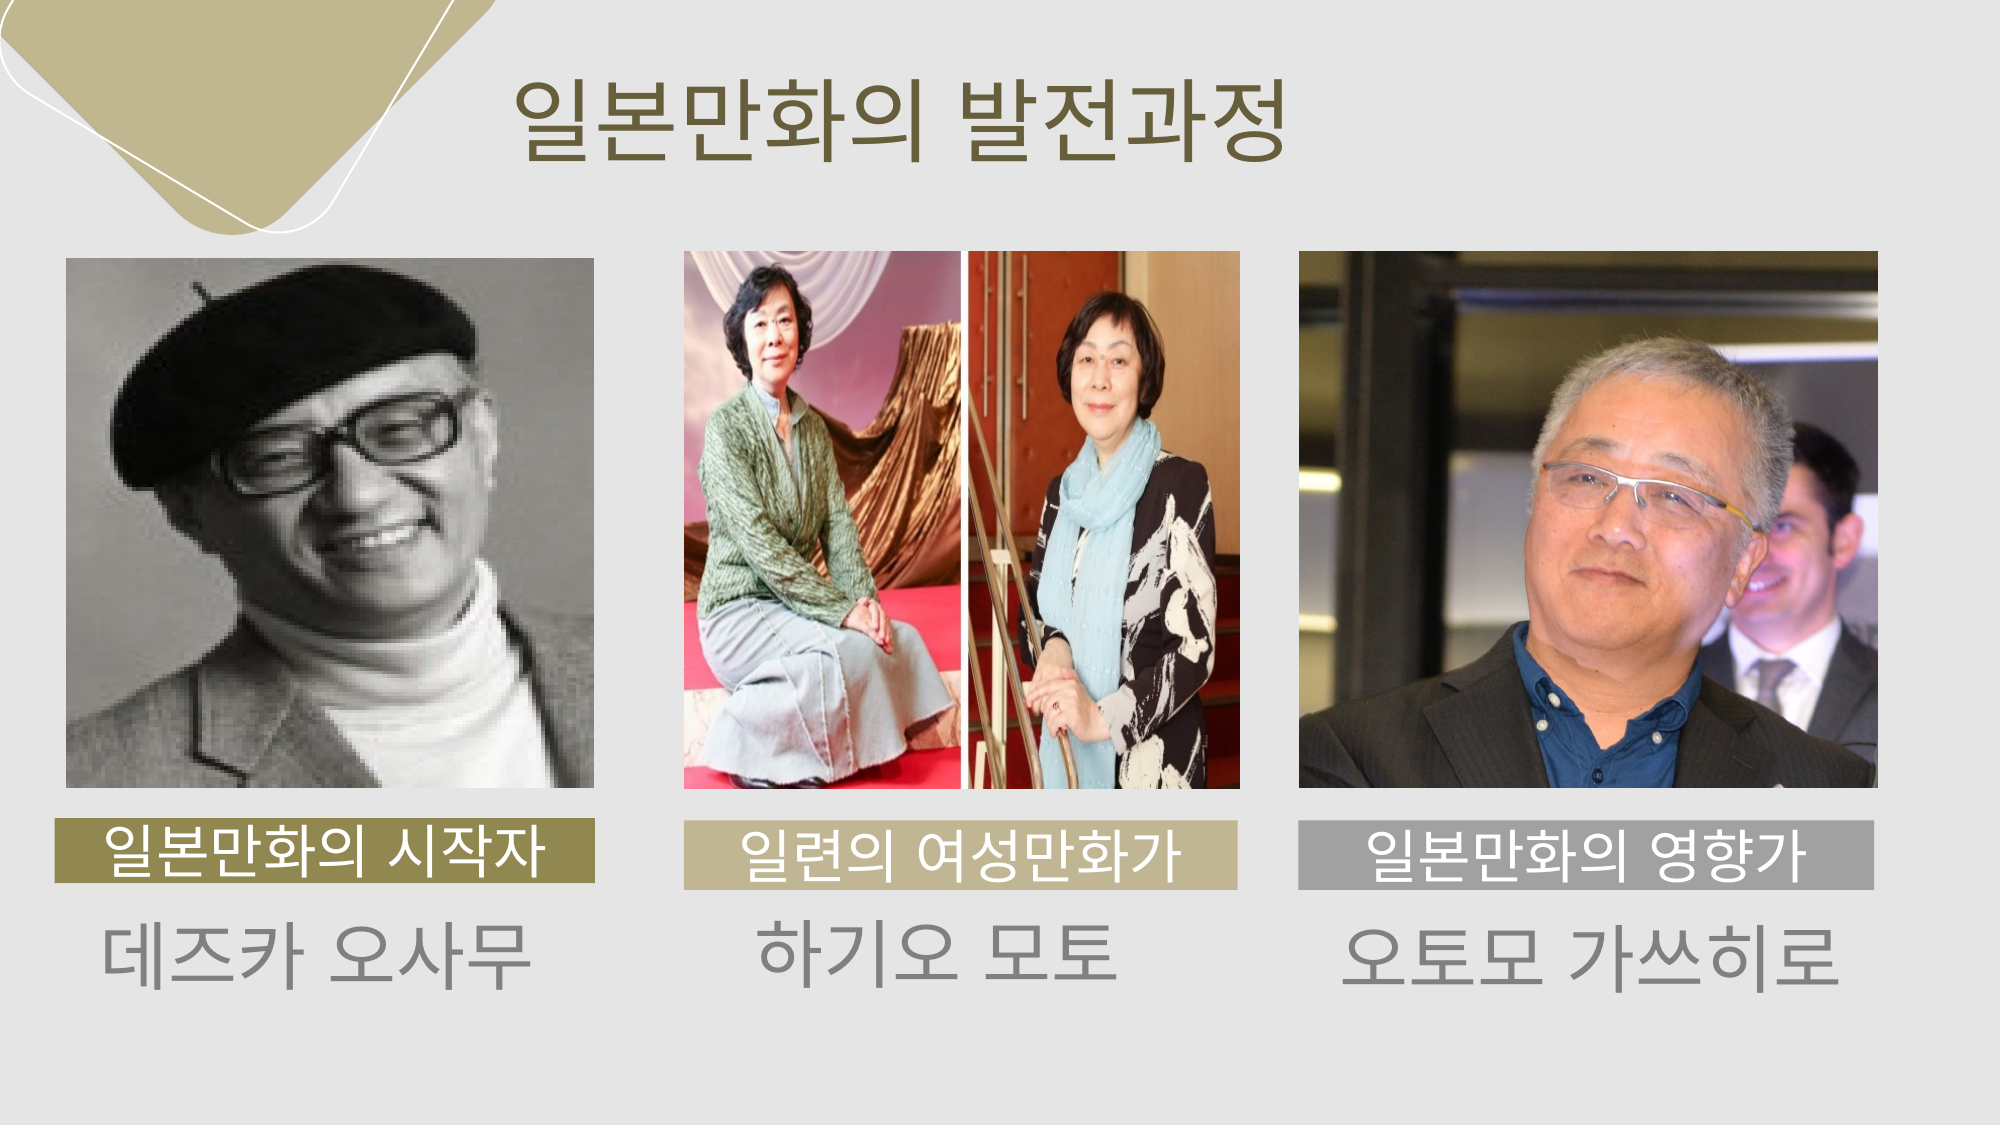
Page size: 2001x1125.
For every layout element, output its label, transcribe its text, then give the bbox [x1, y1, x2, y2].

picture [1299, 251, 1878, 788]
picture [684, 251, 1240, 790]
text_box 하기오 모토 [739, 900, 1156, 1006]
text_box 데즈카 오사무 [84, 902, 550, 1008]
text_box 일본만화의 시작자 [54, 817, 596, 884]
text_box 일본만화의 발전과정 [495, 56, 1309, 182]
text_box 일본만화의 영향가 [1297, 819, 1875, 891]
text_box [0, 0, 11, 22]
picture [66, 258, 594, 788]
text_box 오토모 가쓰히로 [1324, 904, 1859, 1010]
text_box [387, 0, 497, 114]
text_box [103, 140, 259, 236]
text_box 일련의 여성만화가 [683, 819, 1239, 891]
text_box [0, 0, 455, 234]
